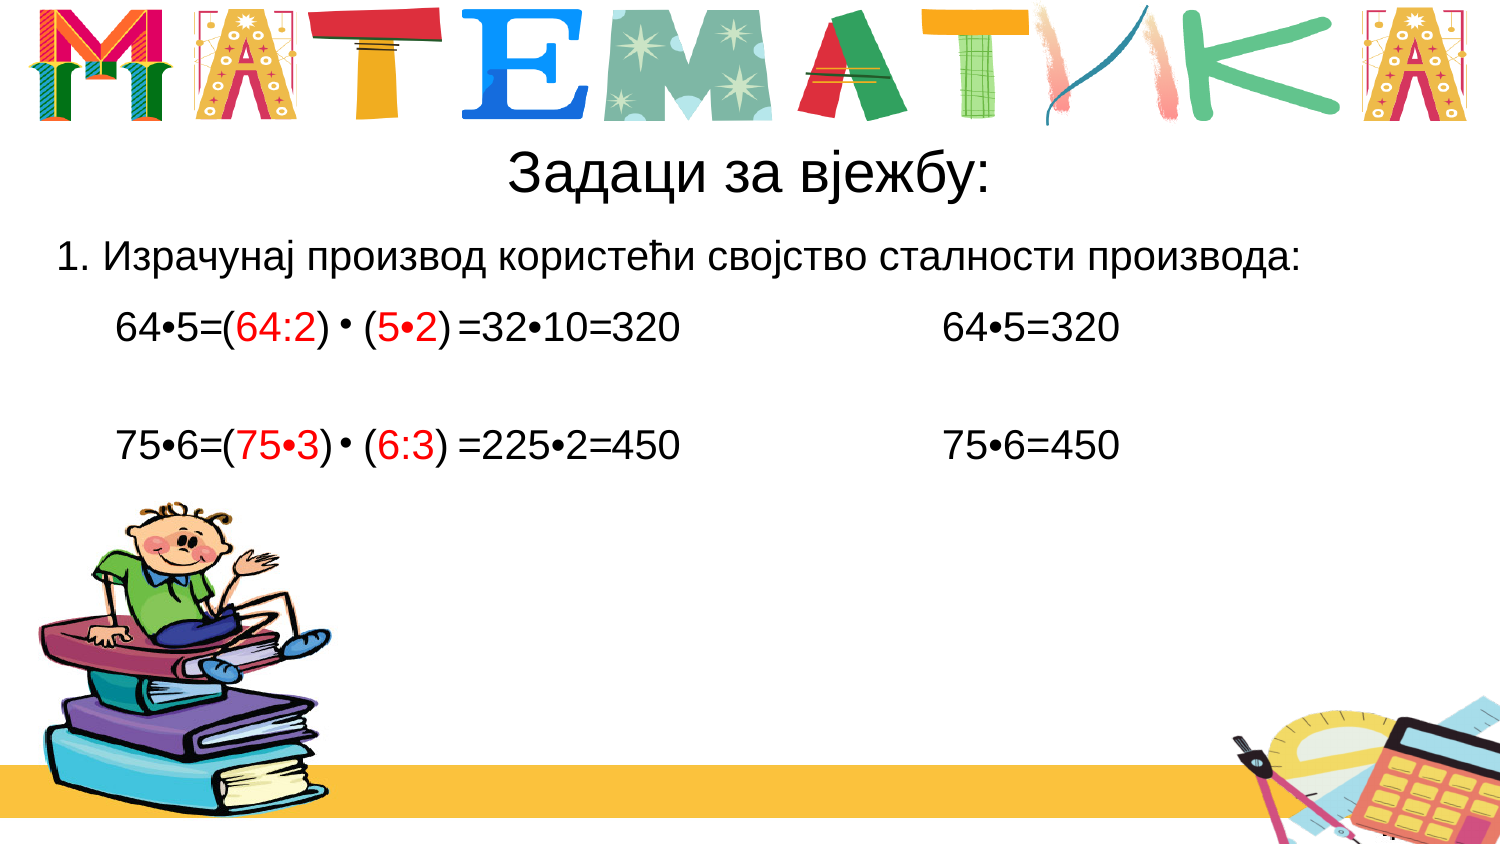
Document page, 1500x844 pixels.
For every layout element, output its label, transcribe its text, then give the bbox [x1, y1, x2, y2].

text_box 225•2= [466, 410, 596, 520]
text_box 64•5= [100, 291, 290, 402]
text_box 320 [596, 291, 786, 402]
picture [0, 0, 1500, 844]
text_box 1. Израчунај производ користећи својство сталности производа: [41, 221, 1471, 331]
text_box (64:2) [206, 291, 348, 357]
text_box (6:3) [384, 410, 442, 475]
text_box = [442, 291, 466, 357]
text_box 32•10= [466, 291, 596, 402]
text_box = [442, 410, 466, 475]
text_box 75•6=450 [927, 410, 1140, 520]
text_box (75•3) [206, 410, 384, 475]
text_box • [324, 410, 372, 470]
text_box • [324, 291, 348, 352]
text_box 75•6= [100, 410, 290, 520]
text_box 450 [596, 410, 786, 520]
text_box Задаци за вјежбу: [53, 136, 1447, 212]
text_box 64•5=320 [927, 291, 1140, 402]
text_box (5•2) [348, 291, 442, 357]
